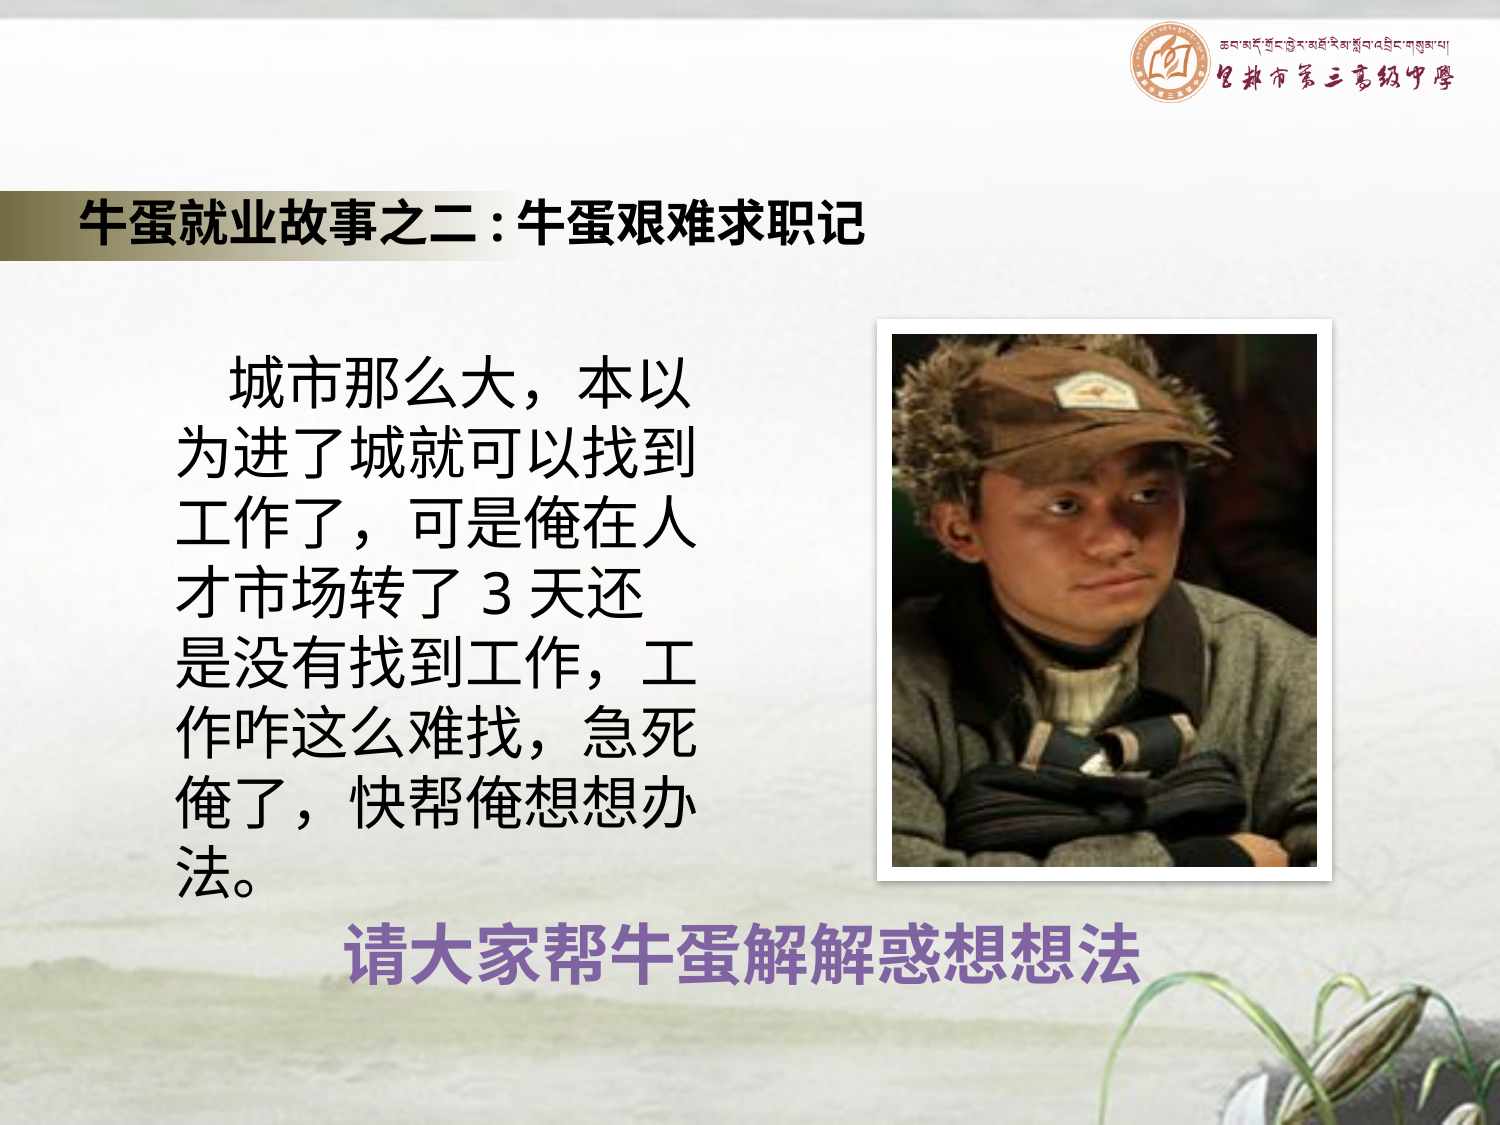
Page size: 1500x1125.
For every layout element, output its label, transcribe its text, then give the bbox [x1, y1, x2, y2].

text_box 请大家帮牛蛋解解惑想想法 [327, 905, 1159, 1000]
text_box [0, 190, 528, 262]
picture [0, 0, 1500, 1125]
text_box 牛蛋就业故事之二:牛蛋艰难求职记 [63, 184, 928, 260]
text_box 城市那么大，本以为进了城就可以找到工作了，可是俺在人才市场转了3天还是没有找到工作，工作咋这么难找，急死俺了，快帮俺想想办法。 [159, 338, 715, 914]
